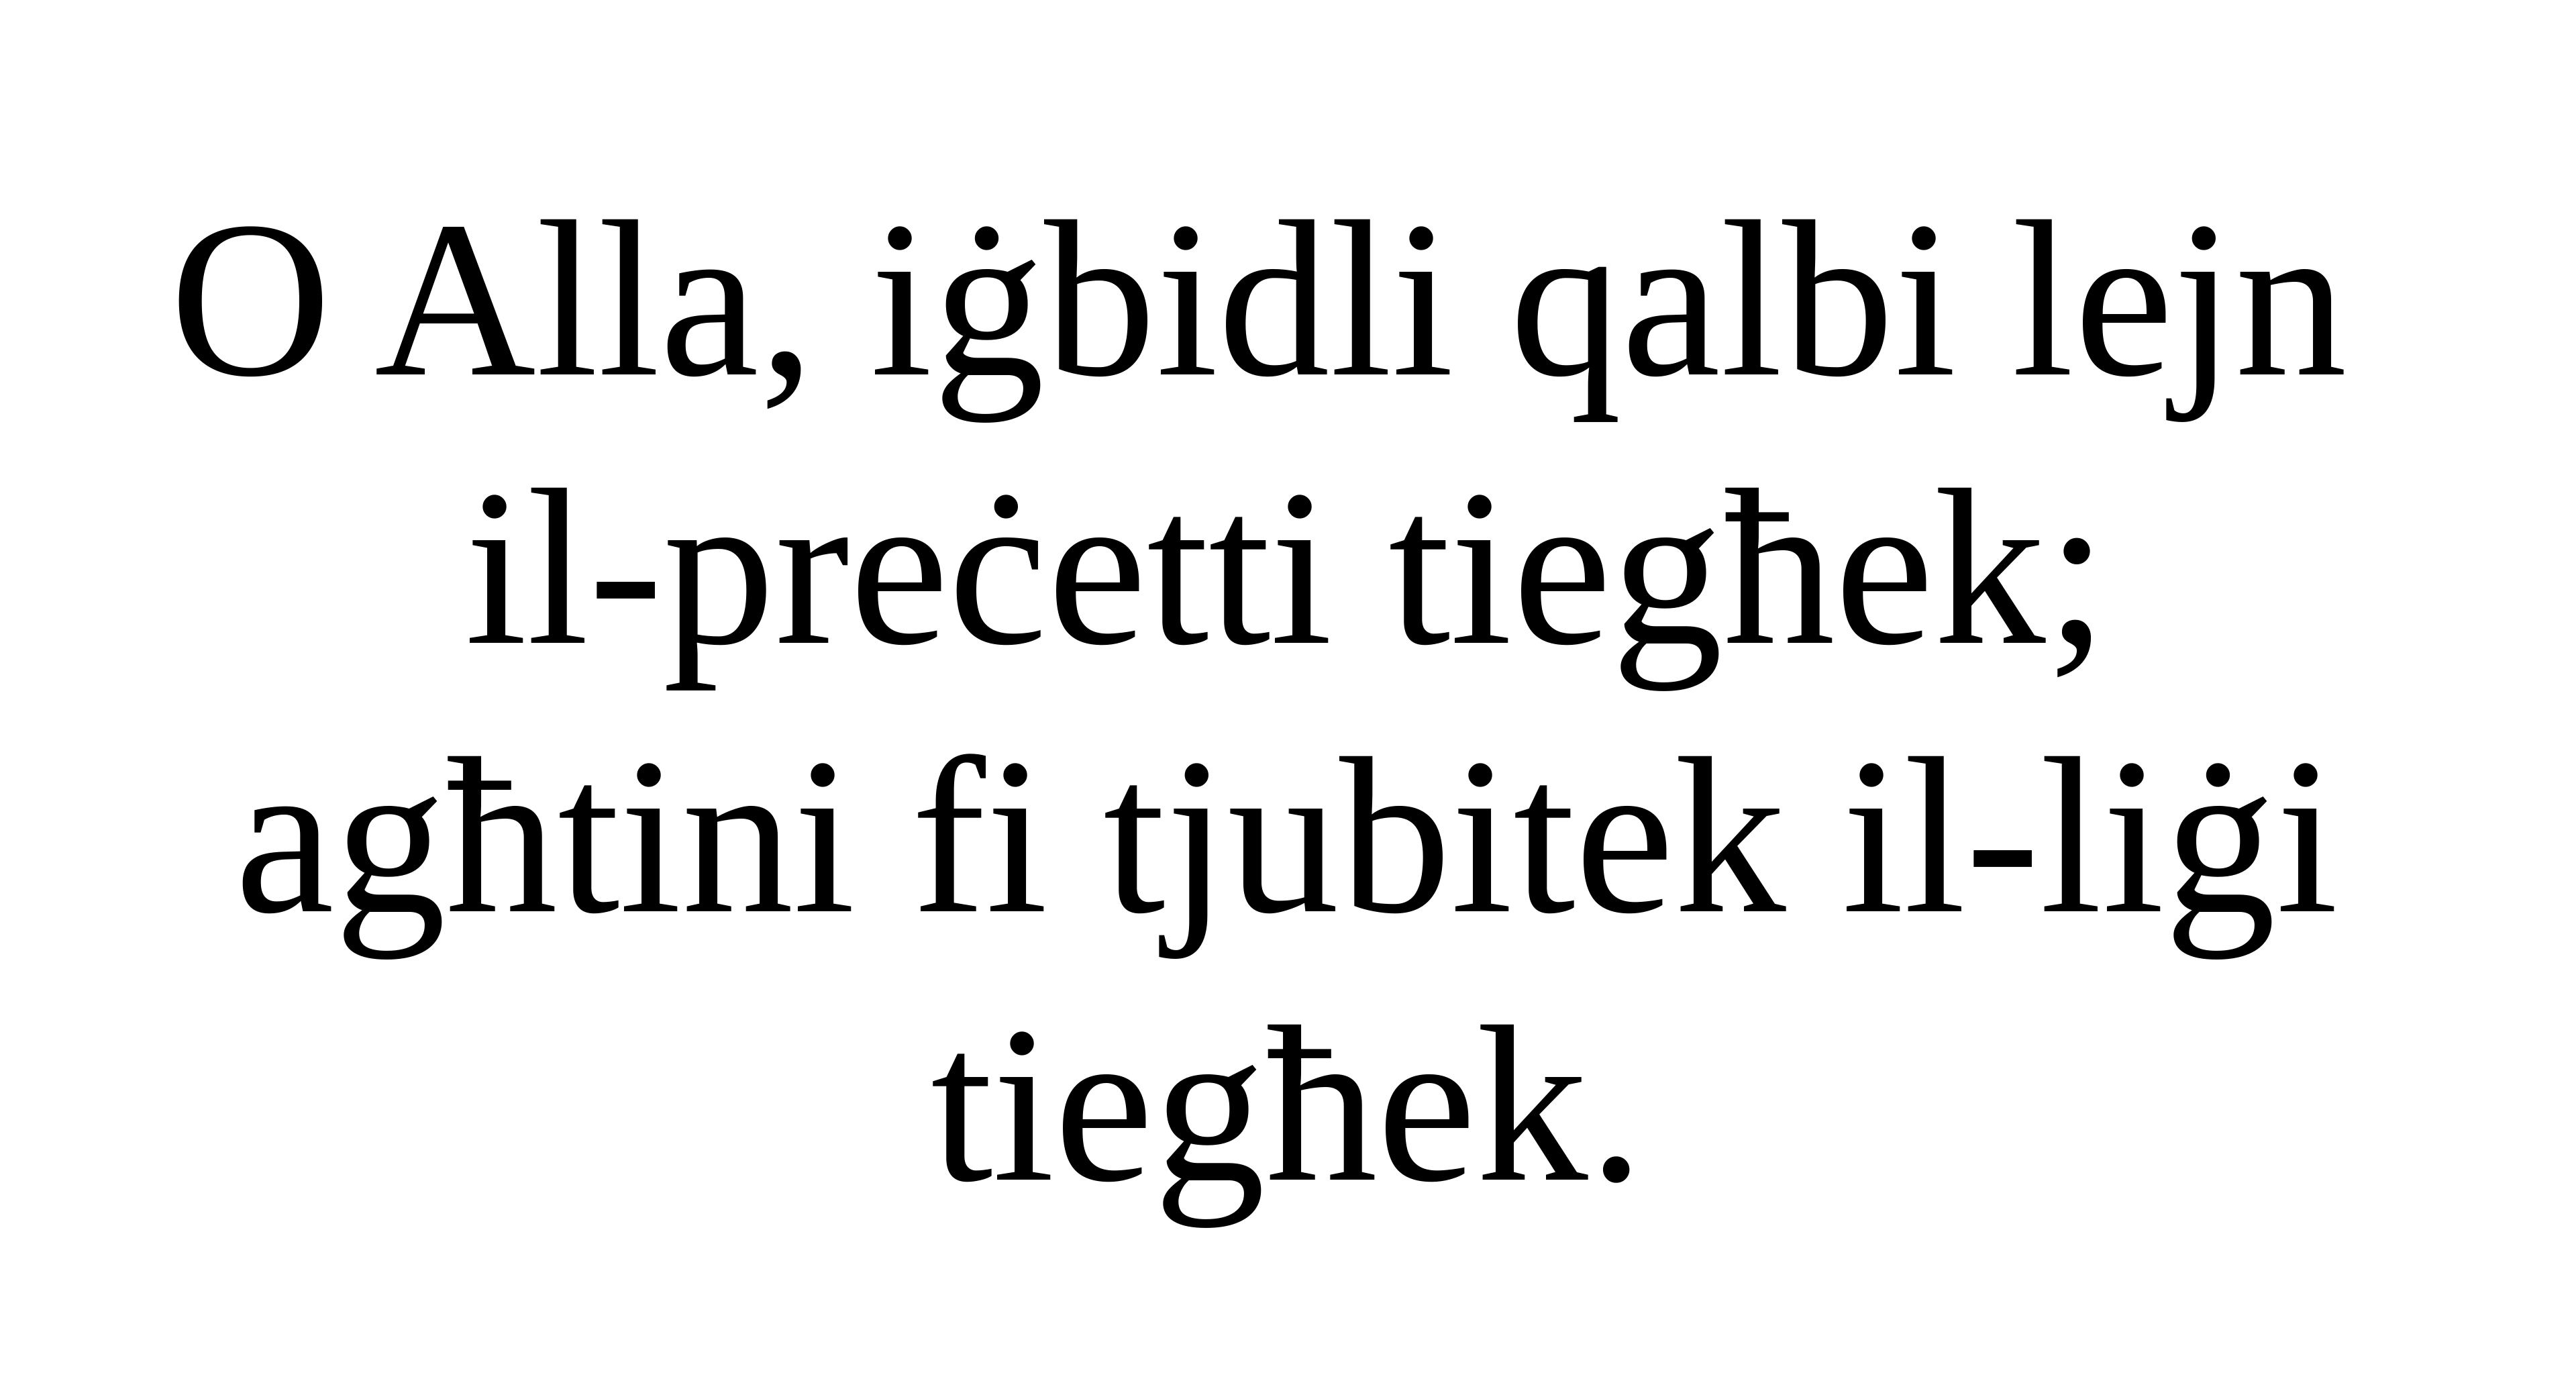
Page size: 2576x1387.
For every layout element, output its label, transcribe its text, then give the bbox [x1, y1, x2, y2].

text_box O Alla, iġbidli qalbi lejn il-preċetti tiegħek; agħtini fi tjubitek il-liġi tiegħek. [51, 146, 2524, 1230]
